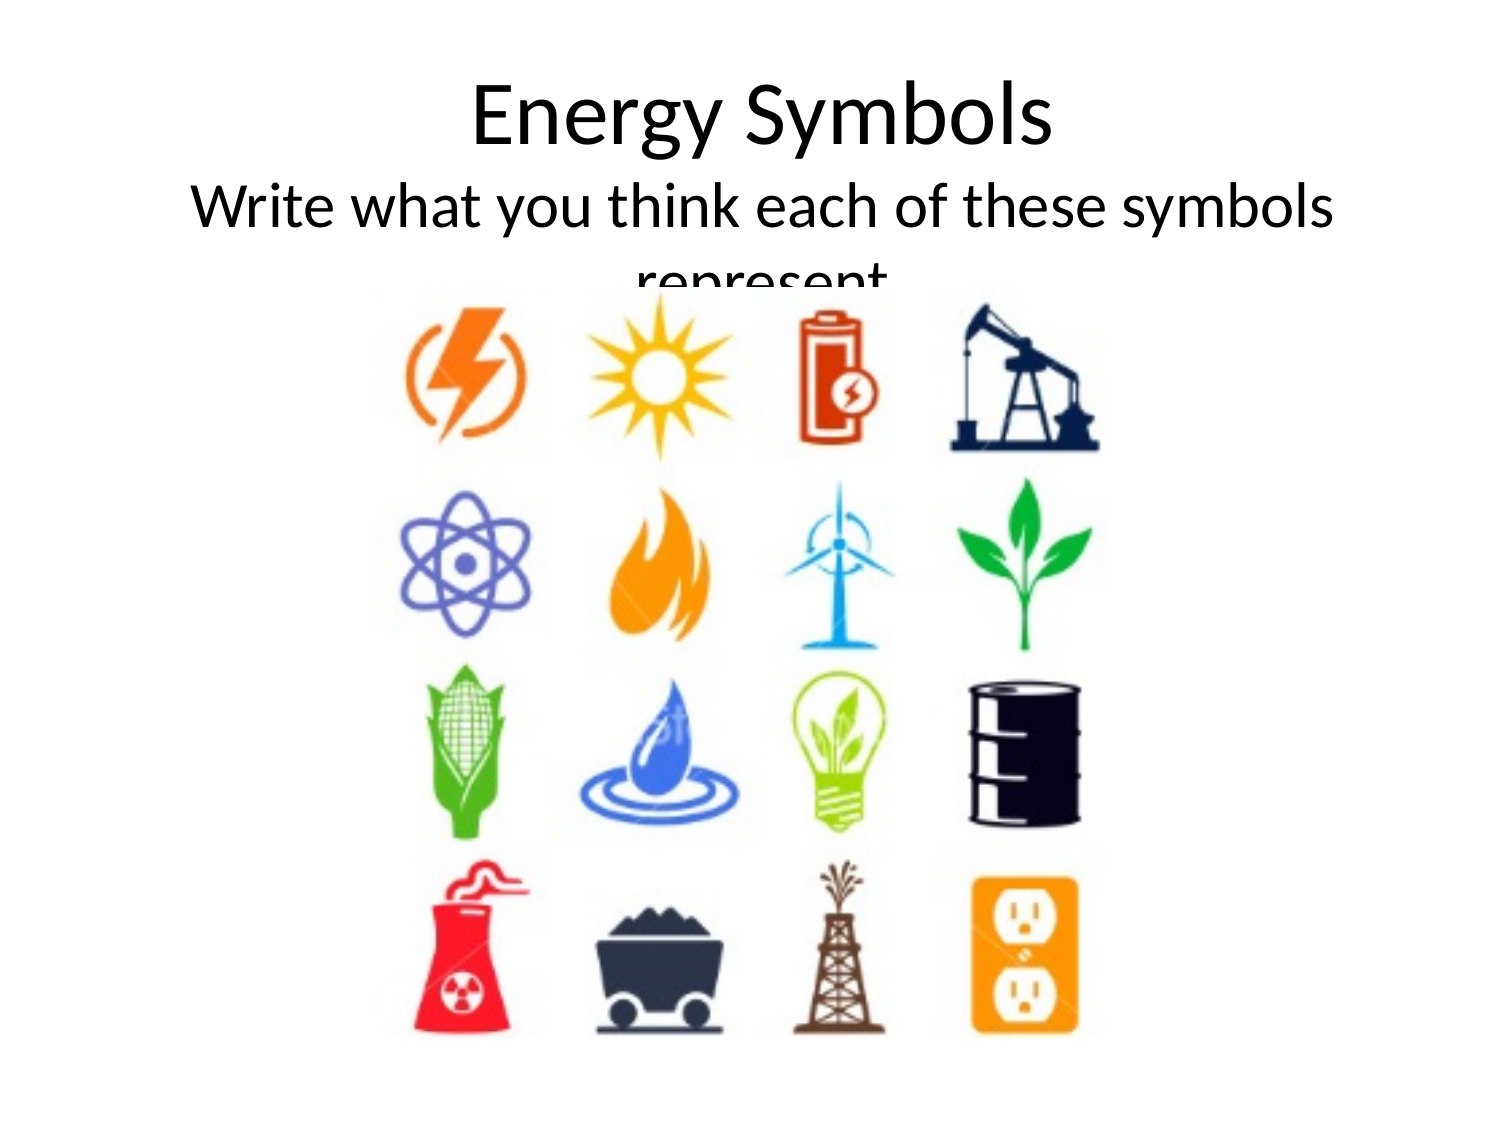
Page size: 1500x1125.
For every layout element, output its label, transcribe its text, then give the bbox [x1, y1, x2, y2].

title Energy Symbols Write what you think each of these symbols represent [75, 45, 1450, 325]
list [374, 287, 1126, 1038]
